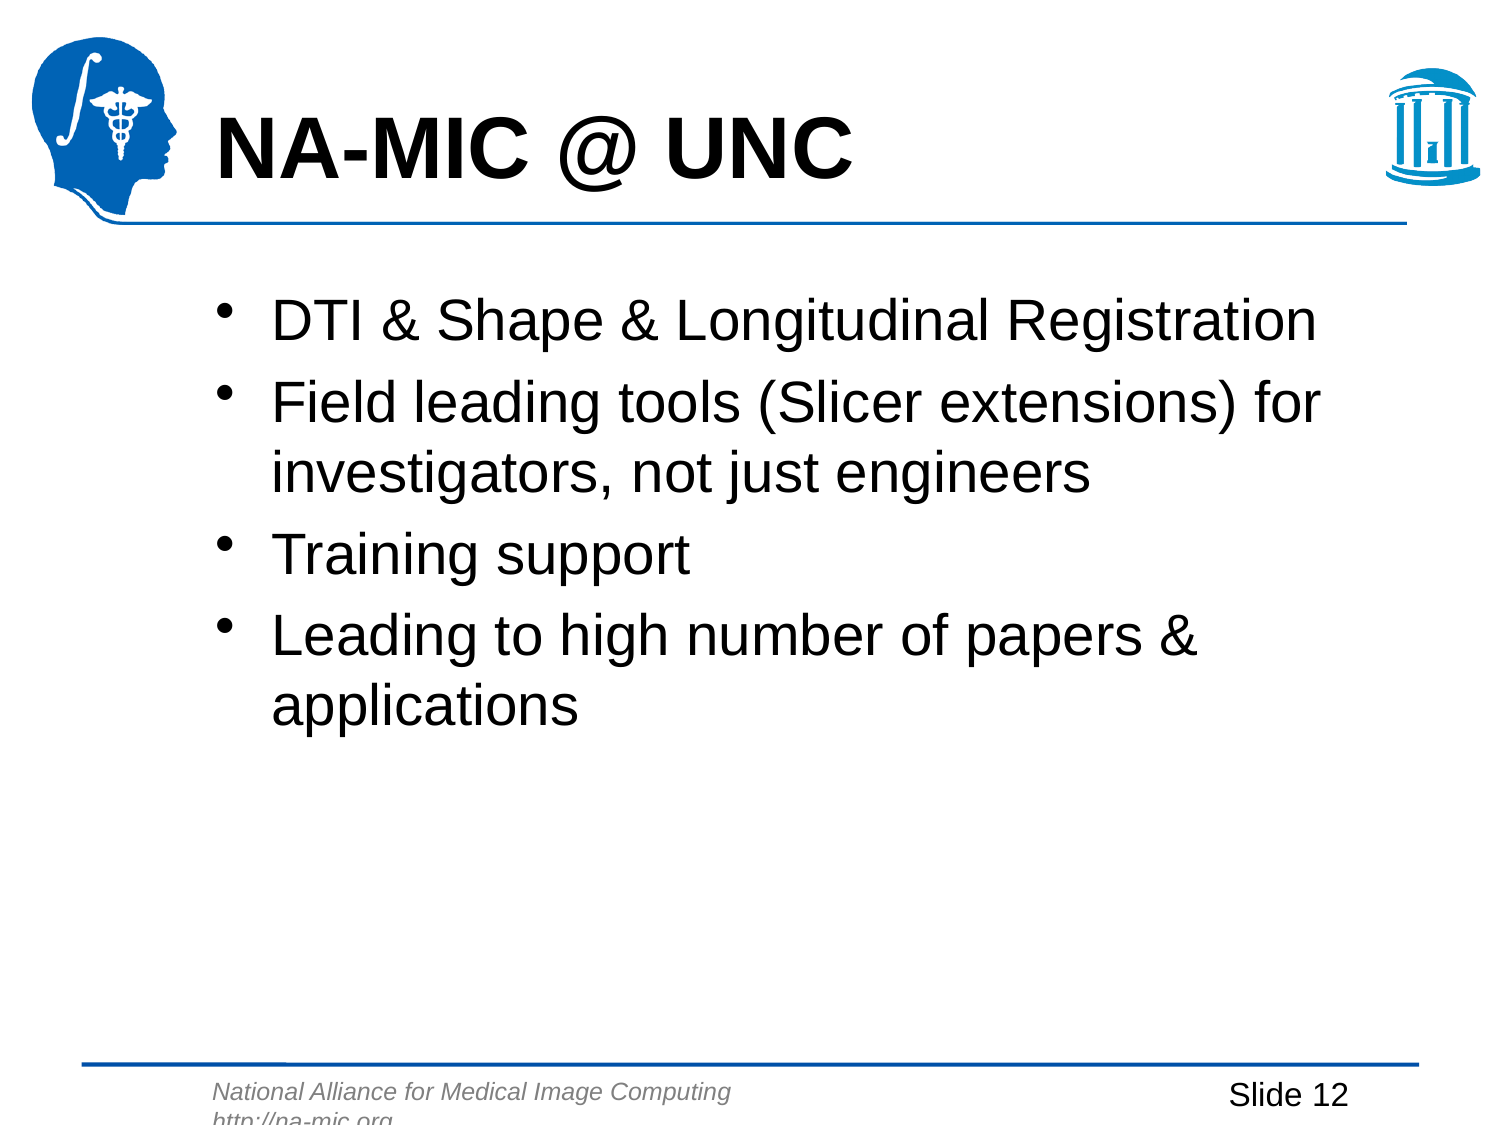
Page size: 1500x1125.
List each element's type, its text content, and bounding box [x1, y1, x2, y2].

list DTI & Shape & Longitudinal Registration Field leading tools (Slicer extensions) for investigators, not just engineers Training support Leading to high number of papers & applications [199, 274, 1388, 976]
title NA-MIC @ UNC [199, 49, 1388, 238]
picture [31, 37, 1483, 225]
